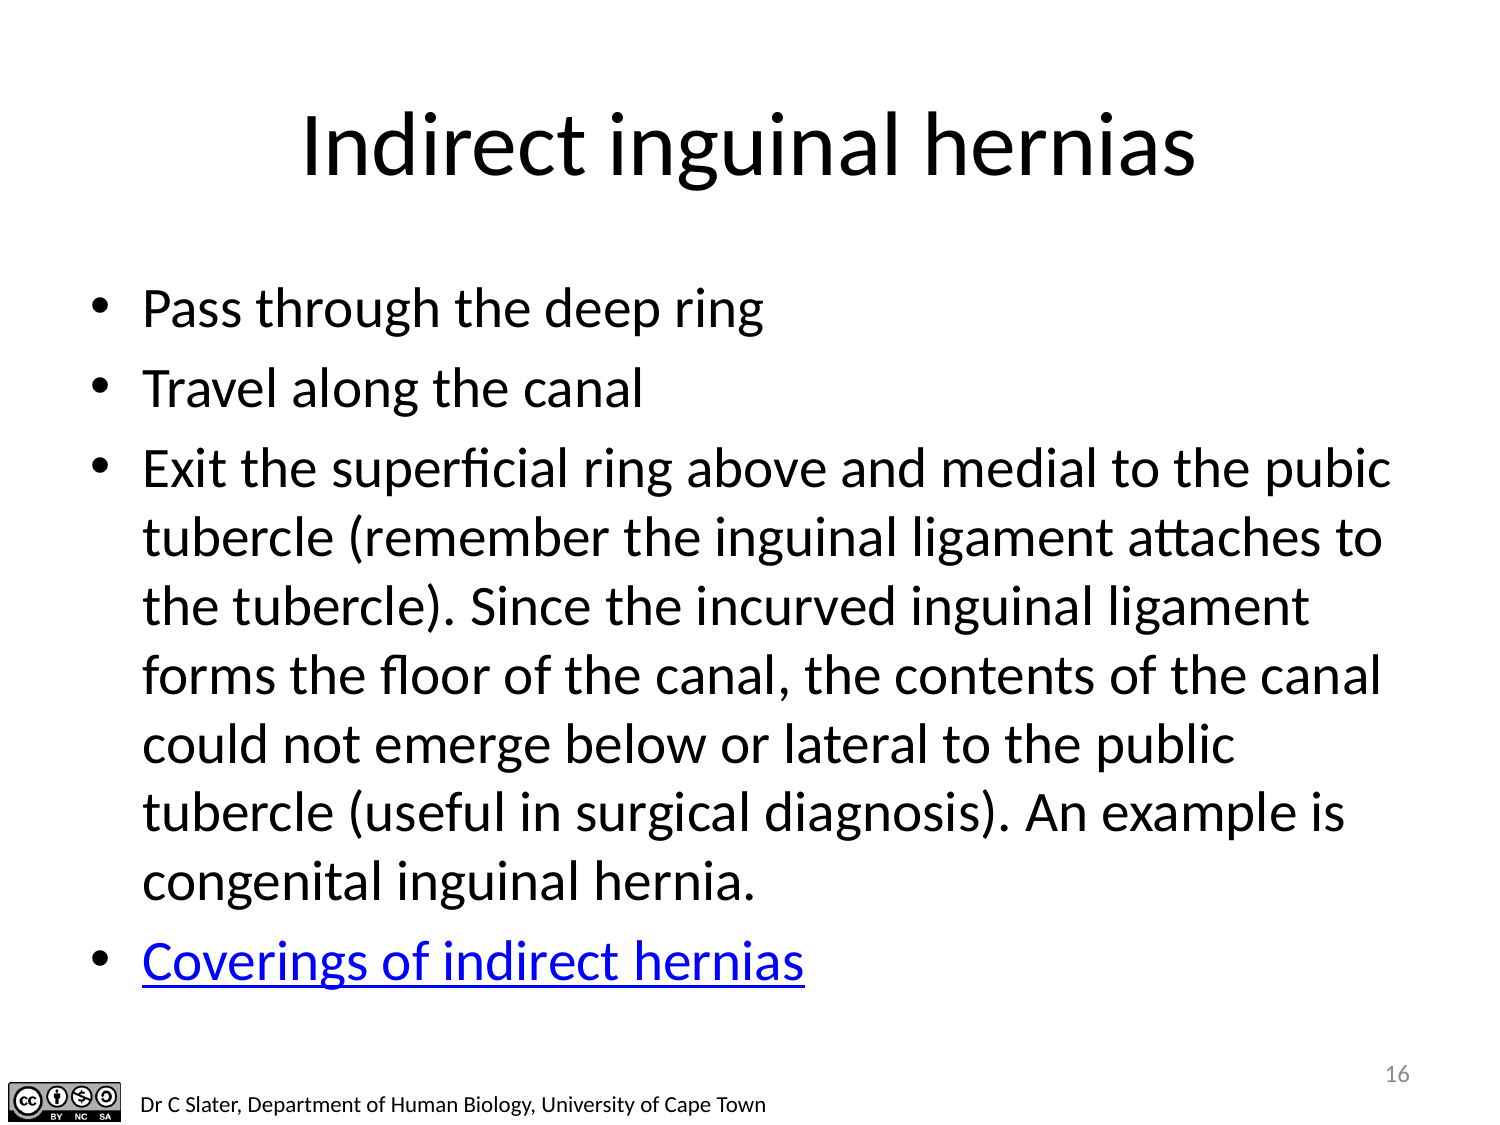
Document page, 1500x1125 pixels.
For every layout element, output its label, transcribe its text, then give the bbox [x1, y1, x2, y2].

text_box Dr C Slater, Department of Human Biology, University of Cape Town [125, 1082, 783, 1125]
title Indirect inguinal hernias [75, 45, 1425, 233]
list Pass through the deep ring Travel along the canal Exit the superficial ring above and medial to the pubic tubercle (remember the inguinal ligament attaches to the tubercle). Since the incurved inguinal ligament forms the floor of the canal, the contents of the canal could not emerge below or lateral to the public tubercle (useful in surgical diagnosis). An example is congenital inguinal hernia. Coverings of indirect hernias [75, 262, 1425, 1005]
slide_number 16 [1074, 1042, 1425, 1103]
picture [8, 1081, 122, 1122]
